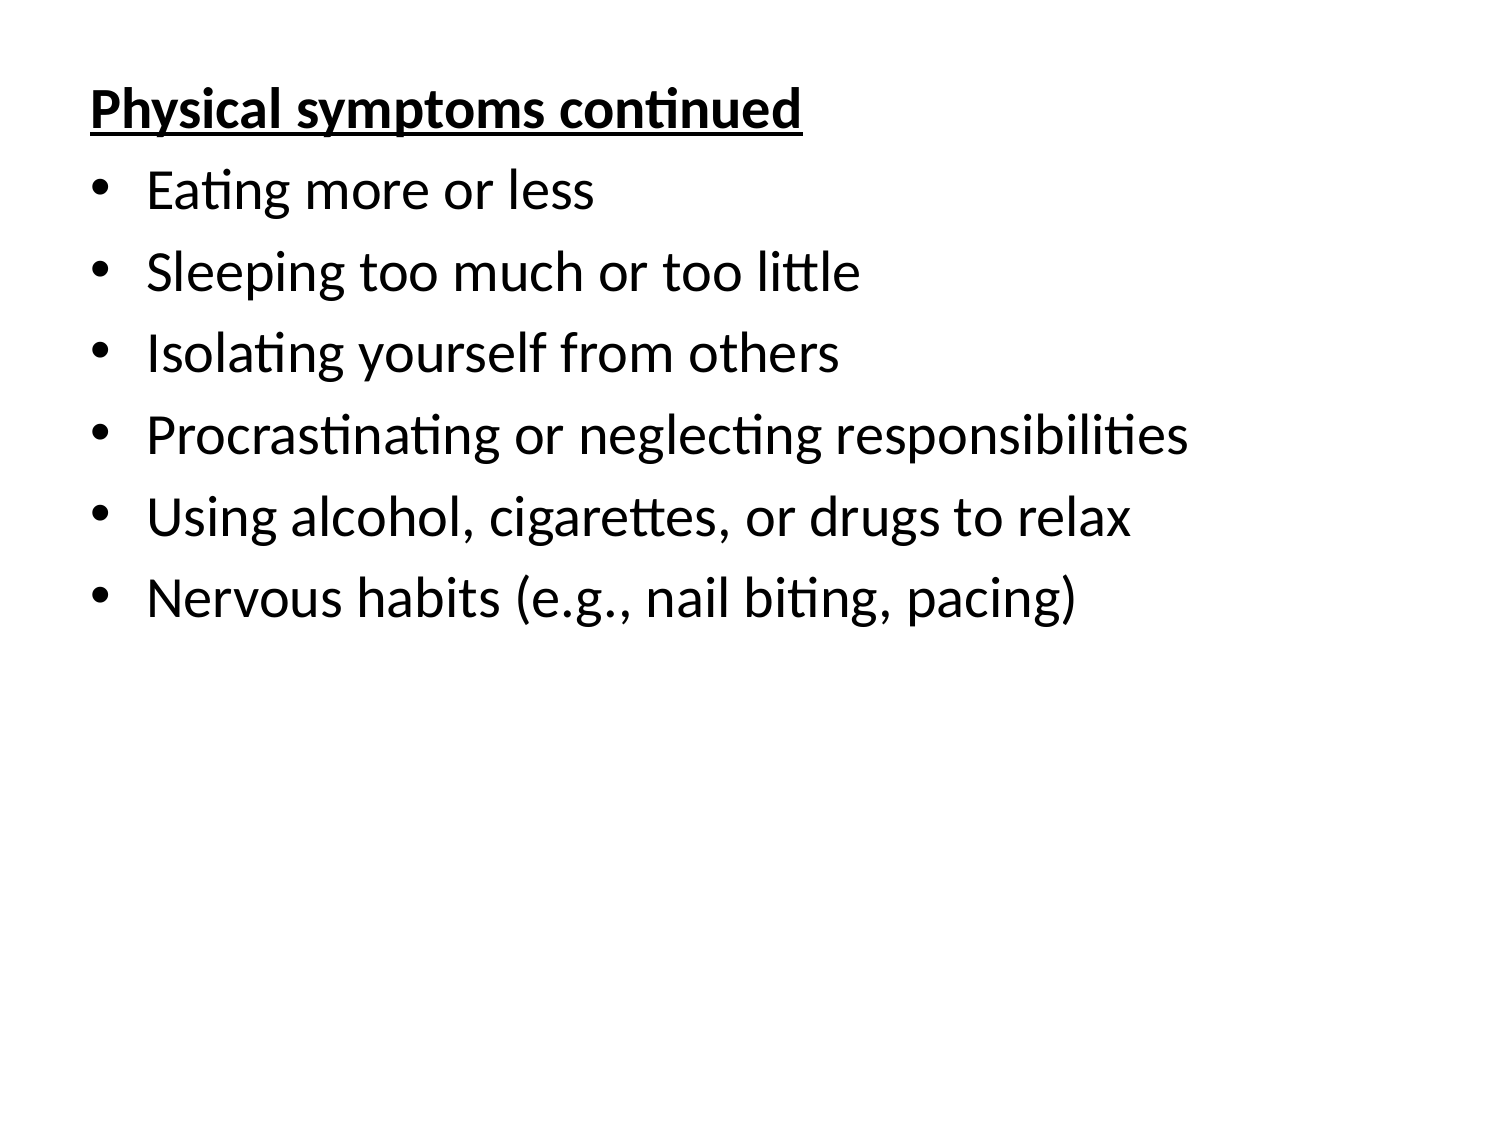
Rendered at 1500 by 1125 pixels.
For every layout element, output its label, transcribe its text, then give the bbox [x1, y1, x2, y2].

list Physical symptoms continued Eating more or less Sleeping too much or too little Isolating yourself from others Procrastinating or neglecting responsibilities Using alcohol, cigarettes, or drugs to relax Nervous habits (e.g., nail biting, pacing) [75, 62, 1425, 1005]
